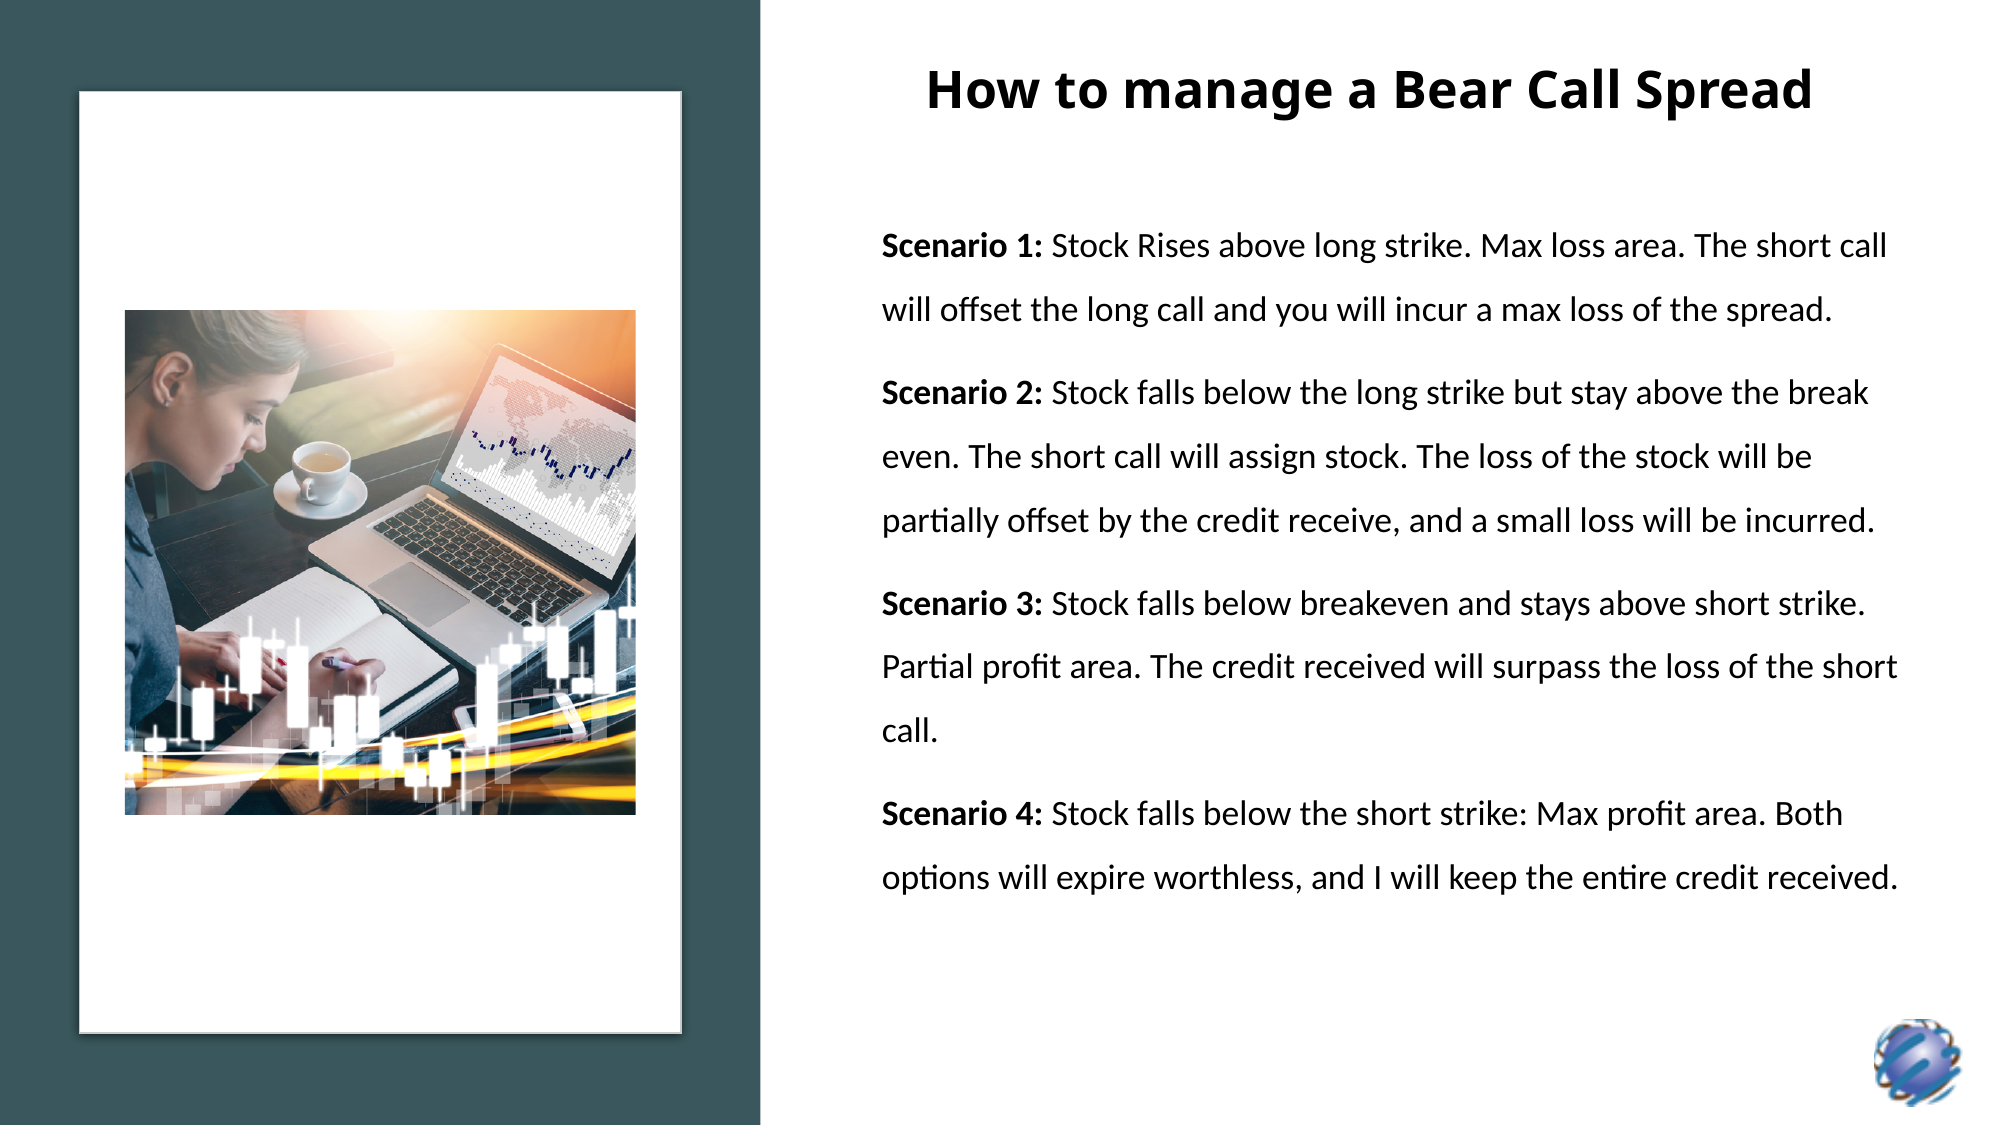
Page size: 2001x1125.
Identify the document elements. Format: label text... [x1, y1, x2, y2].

picture [1874, 1019, 1967, 1107]
text_box [0, 0, 761, 1125]
list Scenario 1: Stock Rises above long strike. Max loss area. The short call will offset the long call and you will incur a max loss of the spread. Scenario 2: Stock falls below the long strike but stay above the break even. The short call will assign stock. The loss of the stock will be partially offset by the credit receive, and a small loss will be incurred. Scenario 3: Stock falls below breakeven and stays above short strike. Partial profit area. The credit received will surpass the loss of the short call. Scenario 4: Stock falls below the short strike: Max profit area. Both options will expire worthless, and I will keep the entire credit received. [866, 193, 1921, 1069]
title How to manage a Bear Call Spread [910, 37, 1854, 146]
text_box [78, 91, 682, 1034]
picture [124, 310, 636, 815]
